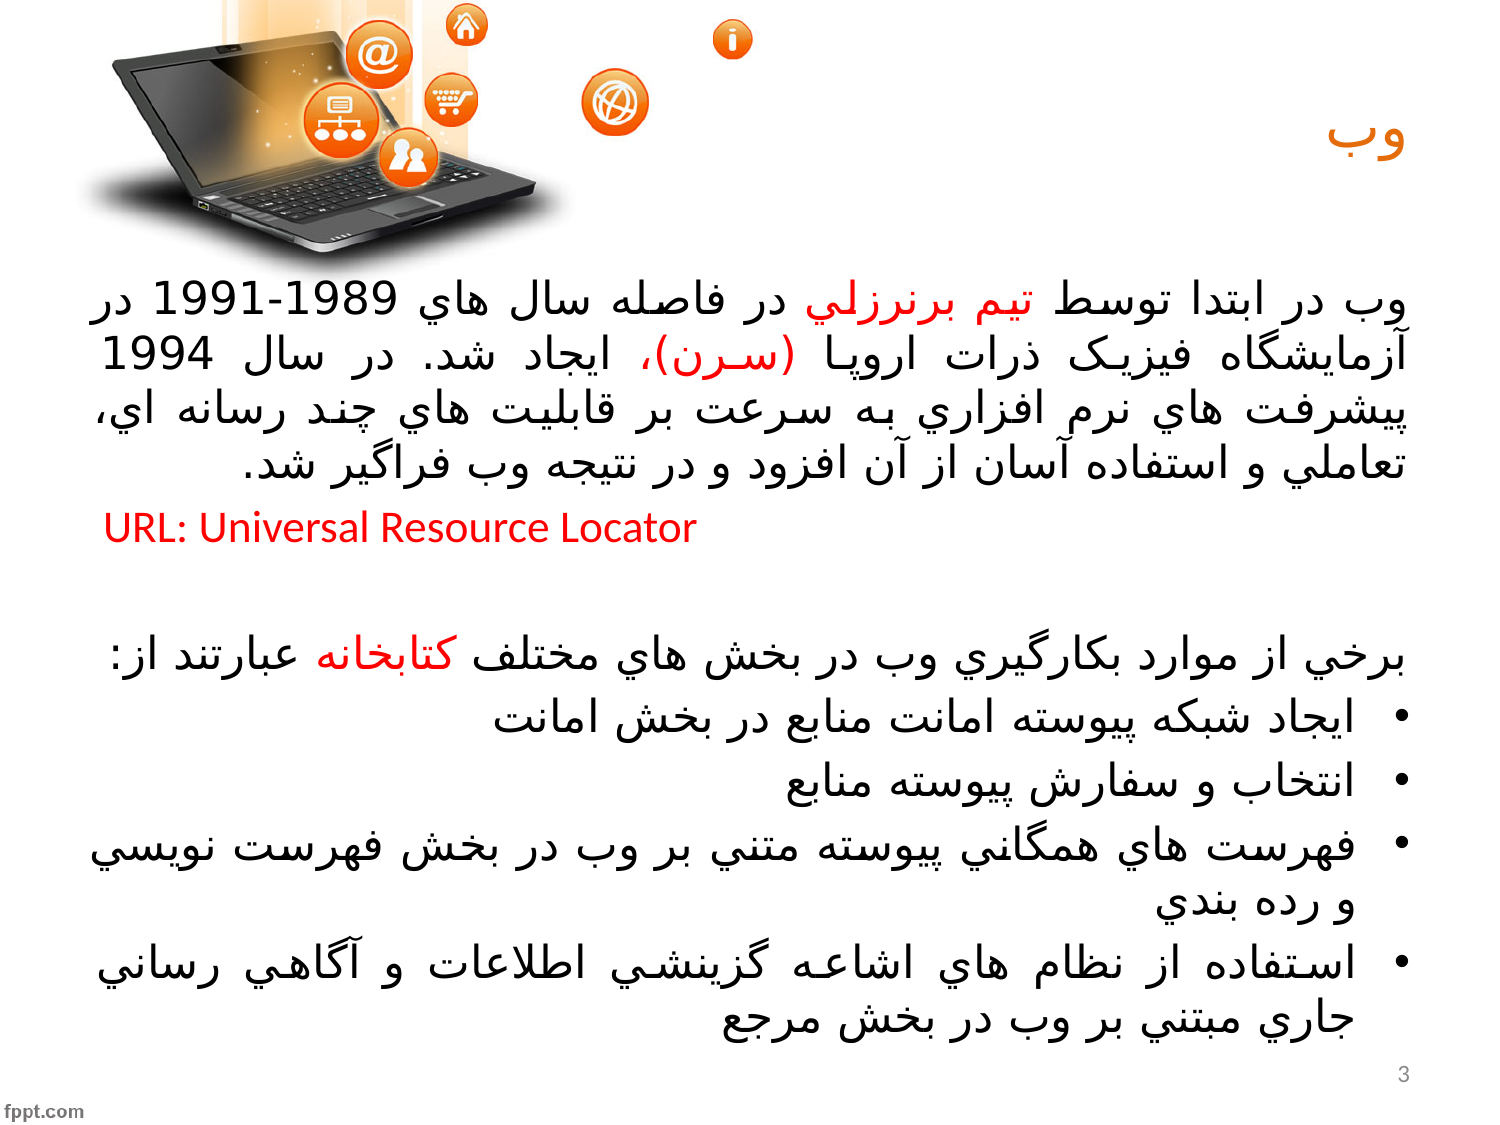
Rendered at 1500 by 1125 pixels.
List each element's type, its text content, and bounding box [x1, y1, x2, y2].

title وب [73, 86, 1424, 162]
picture [0, 0, 1500, 1125]
slide_number 3 [1074, 1042, 1425, 1103]
list وب در ابتدا توسط تيم برنرزلي در فاصله سال هاي 1989-1991 در آزمايشگاه فيزيک ذرات اروپا (سرن)، ايجاد شد. در سال 1994 پيشرفت هاي نرم افزاري به سرعت بر قابليت هاي چند رسانه اي، تعاملي و استفاده آسان از آن افزود و در نتيجه وب فراگير شد. URL: Universal Resource Locator برخي از موارد بکارگيري وب در بخش هاي مختلف کتابخانه عبارتند از: ايجاد شبکه پيوسته امانت منابع در بخش امانت انتخاب و سفارش پيوسته منابع فهرست هاي همگاني پيوسته متني بر وب در بخش فهرست نويسي و رده بندي استفاده از نظام هاي اشاعه گزينشي اطلاعات و آگاهي رساني جاري مبتني بر وب در بخش مرجع [73, 261, 1424, 1064]
